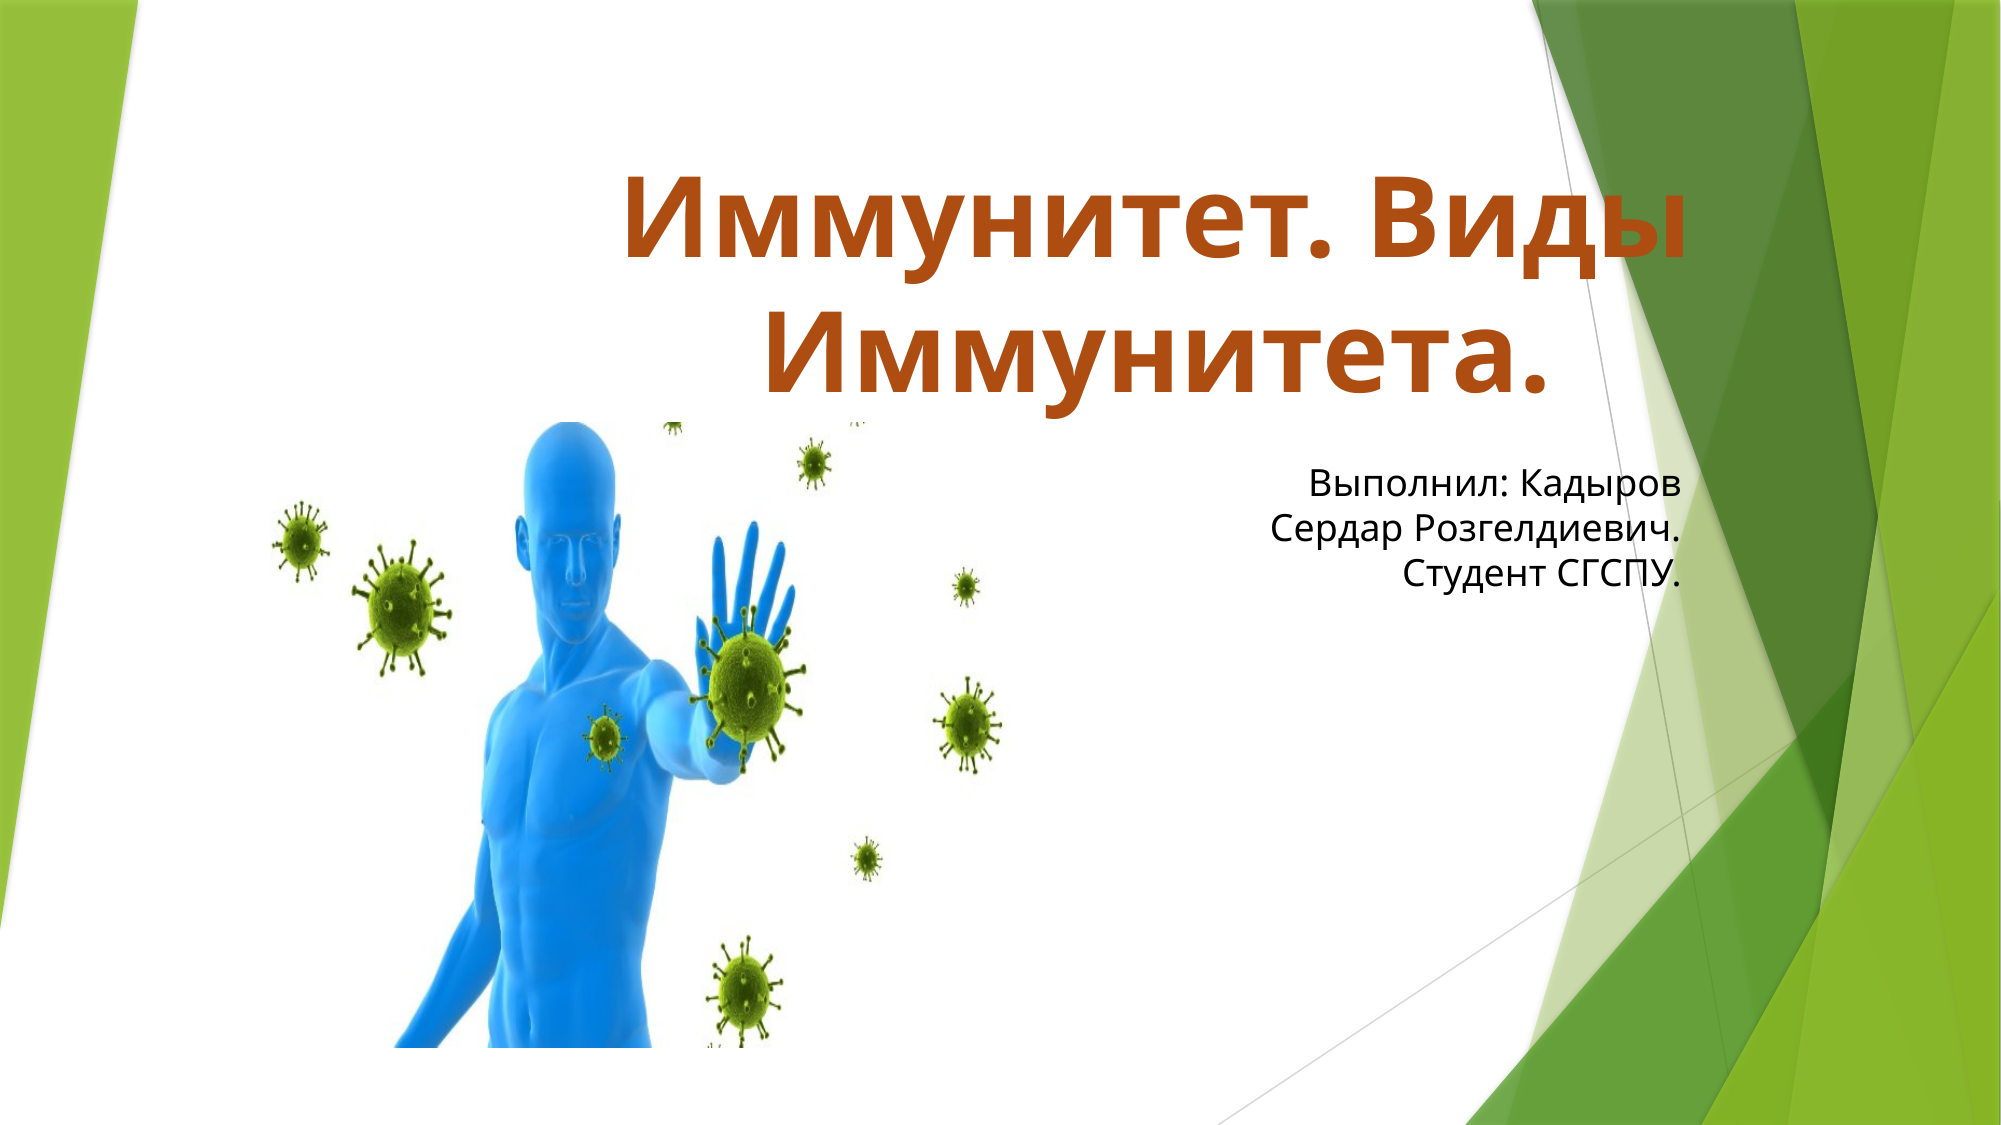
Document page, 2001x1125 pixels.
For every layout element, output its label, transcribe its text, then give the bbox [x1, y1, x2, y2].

subtitle Выполнил: Кадыров Сердар Розгелдиевич. Студент СГСПУ. [1218, 451, 1697, 617]
title Иммунитет. Виды Иммунитета. [424, 94, 1888, 423]
picture [167, 422, 1030, 1049]
